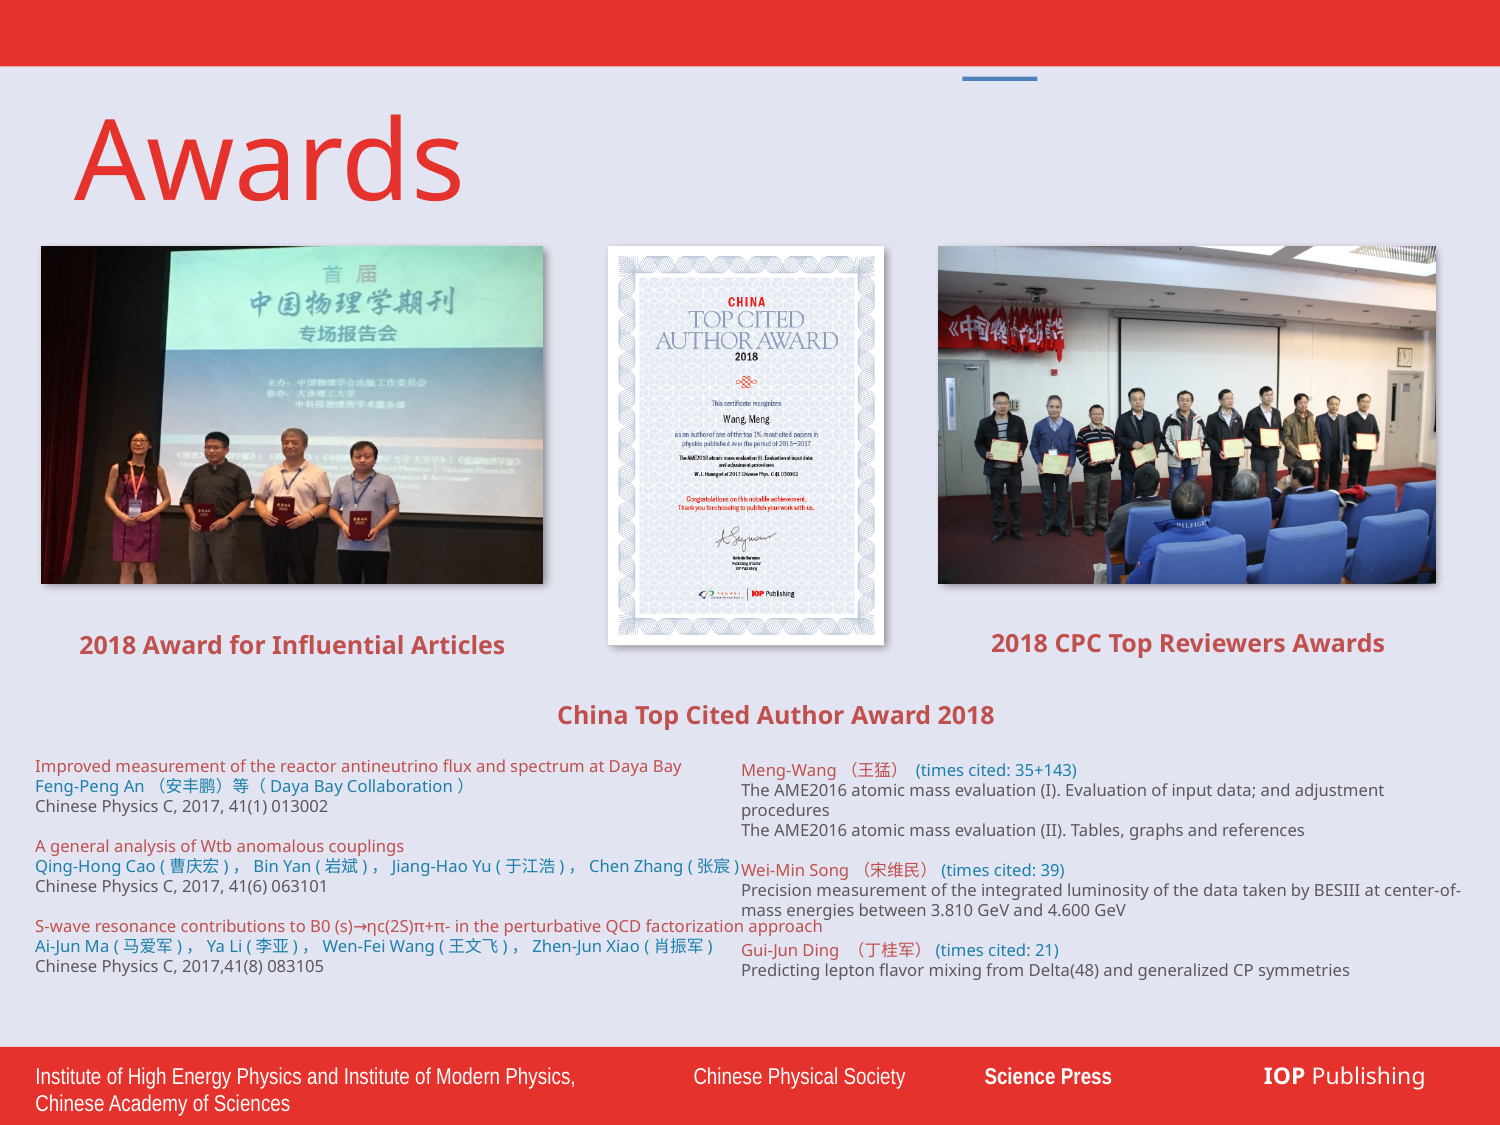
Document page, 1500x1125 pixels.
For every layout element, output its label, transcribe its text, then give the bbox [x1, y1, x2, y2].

picture [608, 246, 884, 646]
text_box [960, 74, 1039, 83]
text_box 2018 Award for Influential Articles [64, 622, 572, 668]
text_box Awards [68, 81, 789, 196]
text_box Meng-Wang（王猛） (times cited: 35+143) The AME2016 atomic mass evaluation (I). Evaluation of input data; and adjustment procedures The AME2016 atomic mass evaluation (II). Tables, graphs and references Wei-Min Song（宋维民）(times cited: 39) Precision measurement of the integrated luminosity of the data taken by BESIII at center-of-mass energies between 3.810 GeV and 4.600 GeV Gui-Jun Ding （丁桂军）(times cited: 21) Predicting lepton flavor mixing from Delta(48) and generalized CP symmetries [726, 752, 1483, 1032]
picture [40, 246, 543, 584]
text_box 2018 CPC Top Reviewers Awards [976, 620, 1471, 666]
text_box China Top Cited Author Award 2018 [542, 691, 1049, 737]
picture [938, 246, 1436, 585]
text_box Improved measurement of the reactor antineutrino flux and spectrum at Daya Bay Feng-Peng An（安丰鹏）等（Daya Bay Collaboration） Chinese Physics C, 2017, 41(1) 013002 A general analysis of Wtb anomalous couplings Qing-Hong Cao (曹庆宏)，Bin Yan (岩斌)，Jiang-Hao Yu (于江浩)，Chen Zhang (张宸) Chinese Physics C, 2017, 41(6) 063101 S-wave resonance contributions to B0 (s)→ηc(2S)π+π- in the perturbative QCD factorization approach Ai-Jun Ma (马爱军)，Ya Li (李亚)，Wen-Fei Wang (王文飞)，Zhen-Jun Xiao (肖振军) Chinese Physics C, 2017,41(8) 083105 [20, 748, 982, 1123]
